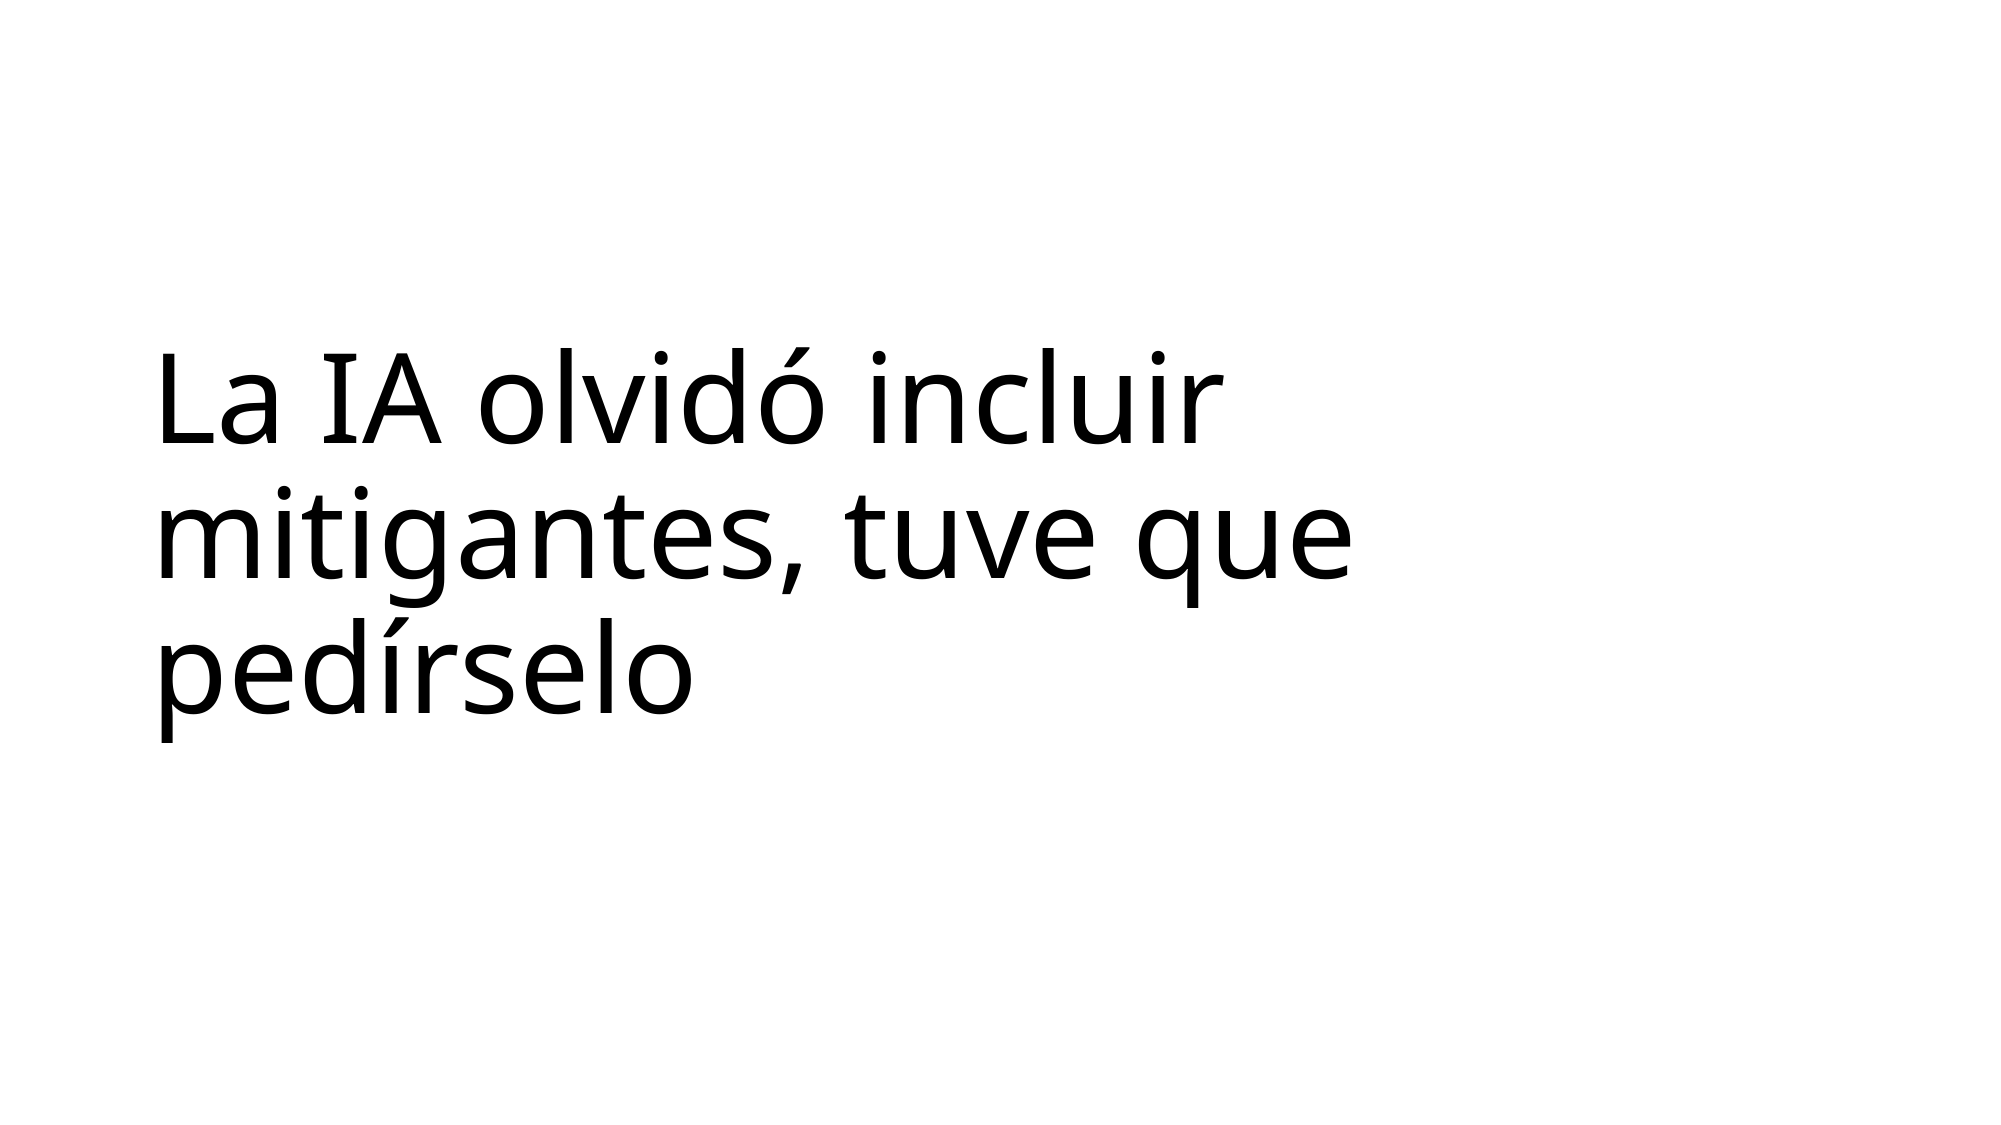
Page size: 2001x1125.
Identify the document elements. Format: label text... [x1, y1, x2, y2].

title La IA olvidó incluir mitigantes, tuve que pedírselo [136, 280, 1862, 749]
